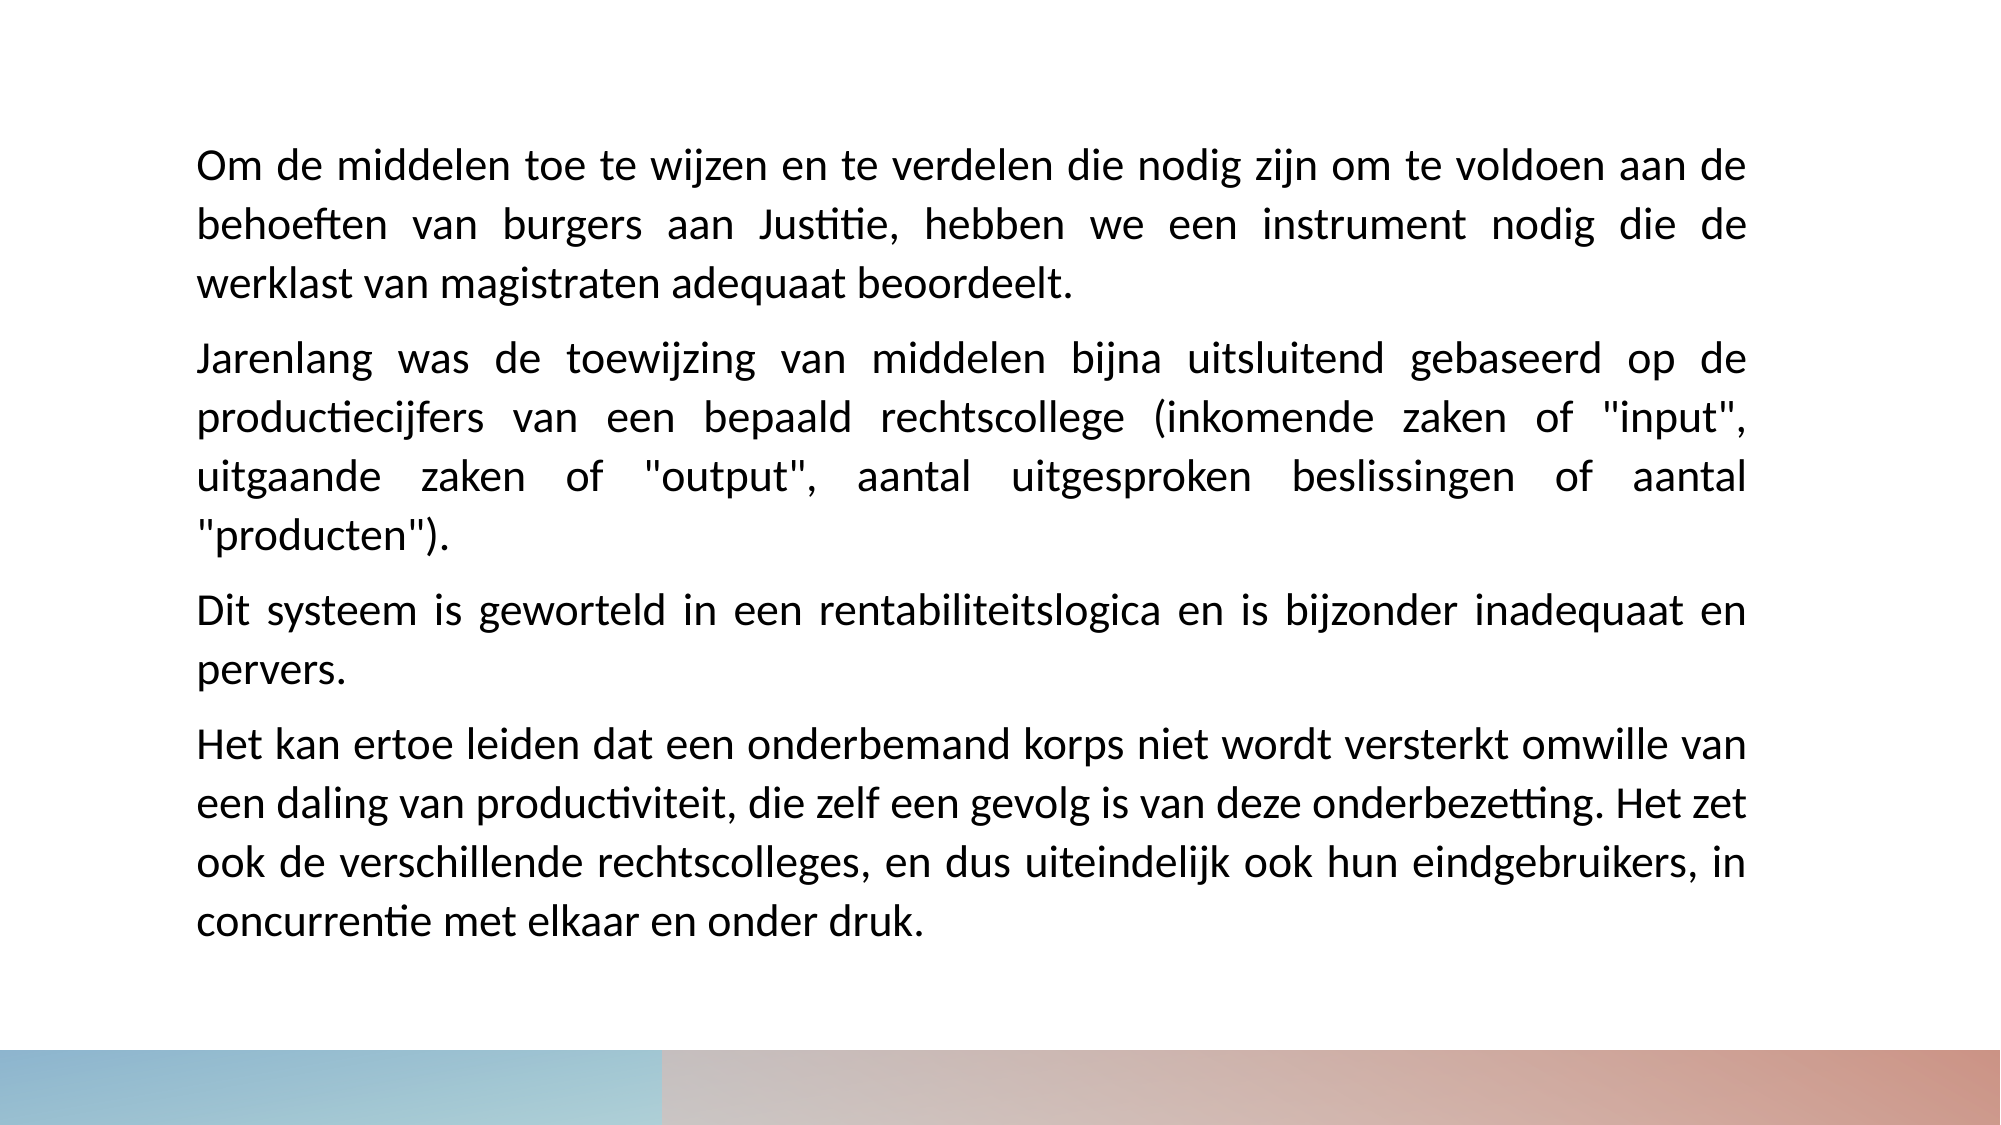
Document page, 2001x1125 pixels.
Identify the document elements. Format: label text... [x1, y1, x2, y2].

text_box Om de middelen toe te wijzen en te verdelen die nodig zijn om te voldoen aan de behoeften van burgers aan Justitie, hebben we een instrument nodig die de werklast van magistraten adequaat beoordeelt. Jarenlang was de toewijzing van middelen bijna uitsluitend gebaseerd op de productiecijfers van een bepaald rechtscollege (inkomende zaken of "input", uitgaande zaken of "output", aantal uitgesproken beslissingen of aantal "producten"). Dit systeem is geworteld in een rentabiliteitslogica en is bijzonder inadequaat en pervers. Het kan ertoe leiden dat een onderbemand korps niet wordt versterkt omwille van een daling van productiviteit, die zelf een gevolg is van deze onderbezetting. Het zet ook de verschillende rechtscolleges, en dus uiteindelijk ook hun eindgebruikers, in concurrentie met elkaar en onder druk. [181, 123, 1764, 953]
